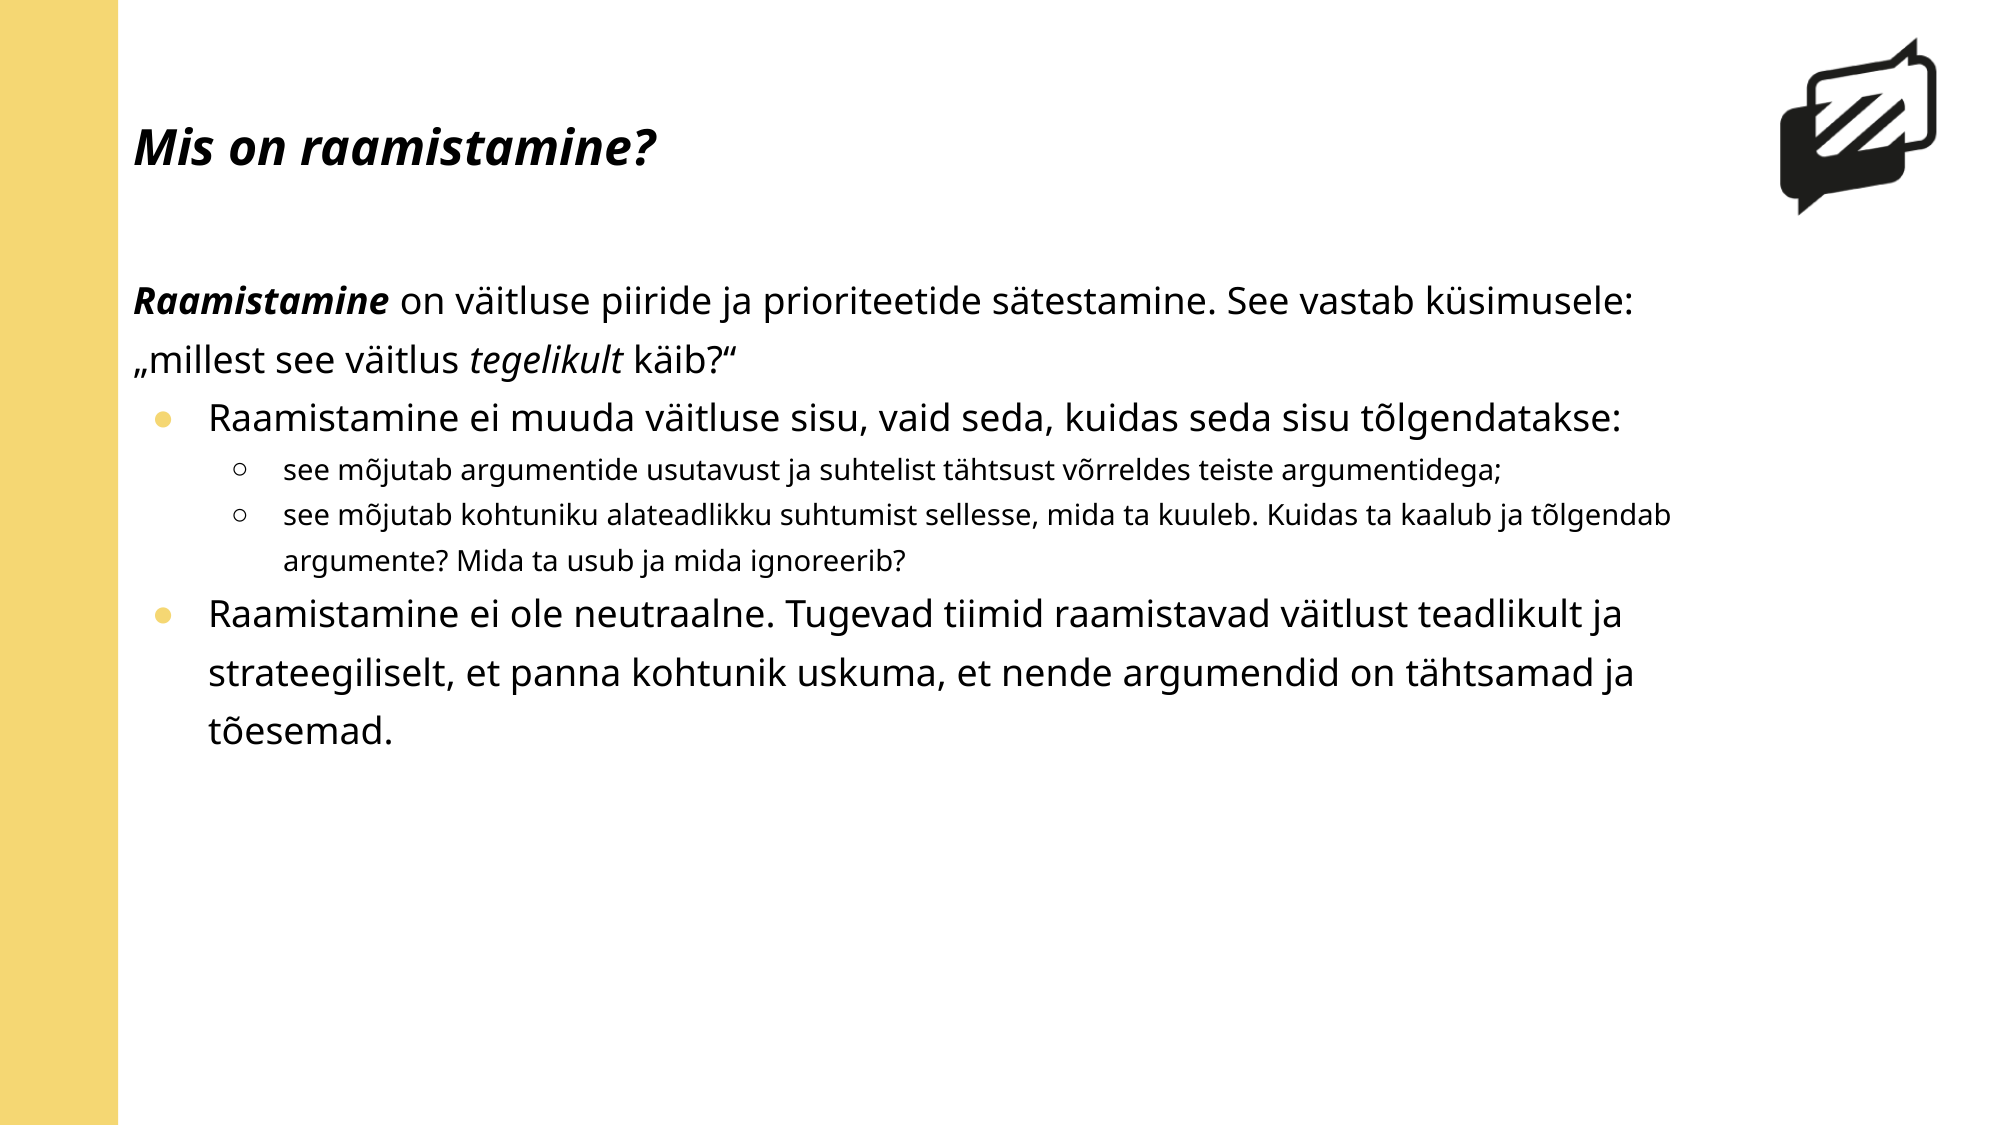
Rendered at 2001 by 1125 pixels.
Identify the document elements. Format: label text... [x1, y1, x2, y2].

picture [119, 0, 2001, 1125]
list Raamistamine on väitluse piiride ja prioriteetide sätestamine. See vastab küsimusele: „millest see väitlus tegelikult käib?“ Raamistamine ei muuda väitluse sisu, vaid seda, kuidas seda sisu tõlgendatakse: see mõjutab argumentide usutavust ja suhtelist tähtsust võrreldes teiste argumentidega; see mõjutab kohtuniku alateadlikku suhtumist sellesse, mida ta kuuleb. Kuidas ta kaalub ja tõlgendab argumente? Mida ta usub ja mida ignoreerib? Raamistamine ei ole neutraalne. Tugevad tiimid raamistavad väitlust teadlikult ja strateegiliselt, et panna kohtunik uskuma, et nende argumendid on tähtsamad ja tõesemad. [118, 252, 1781, 1000]
title Mis on raamistamine? [118, 97, 1713, 223]
